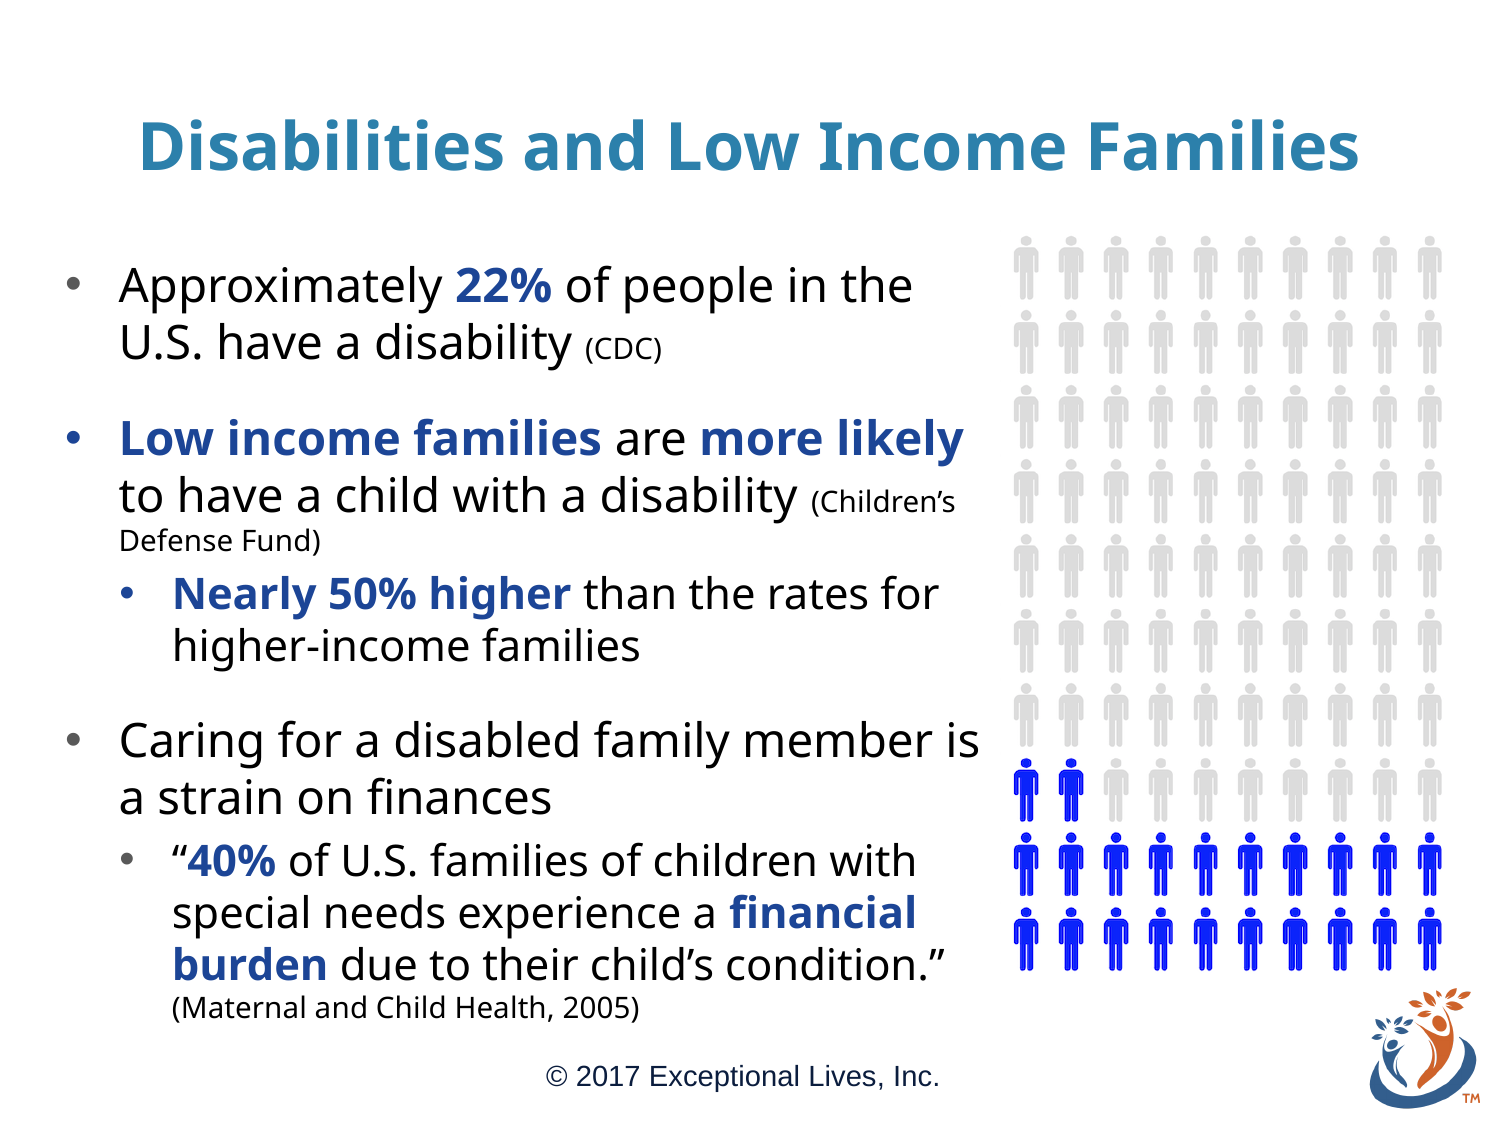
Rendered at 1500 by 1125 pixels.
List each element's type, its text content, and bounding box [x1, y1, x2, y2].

title Disabilities and Low Income Families [0, 37, 1500, 213]
picture [998, 228, 1488, 1115]
text_box © 2017 Exceptional Lives, Inc. [125, 1049, 1360, 1100]
list Approximately 22% of people in the U.S. have a disability (CDC) Low income families are more likely to have a child with a disability (Children’s Defense Fund) Nearly 50% higher than the rates for higher-income families Caring for a disabled family member is a strain on finances “40% of U.S. families of children with special needs experience a financial burden due to their child’s condition.” (Maternal and Child Health, 2005) [50, 247, 1013, 1036]
